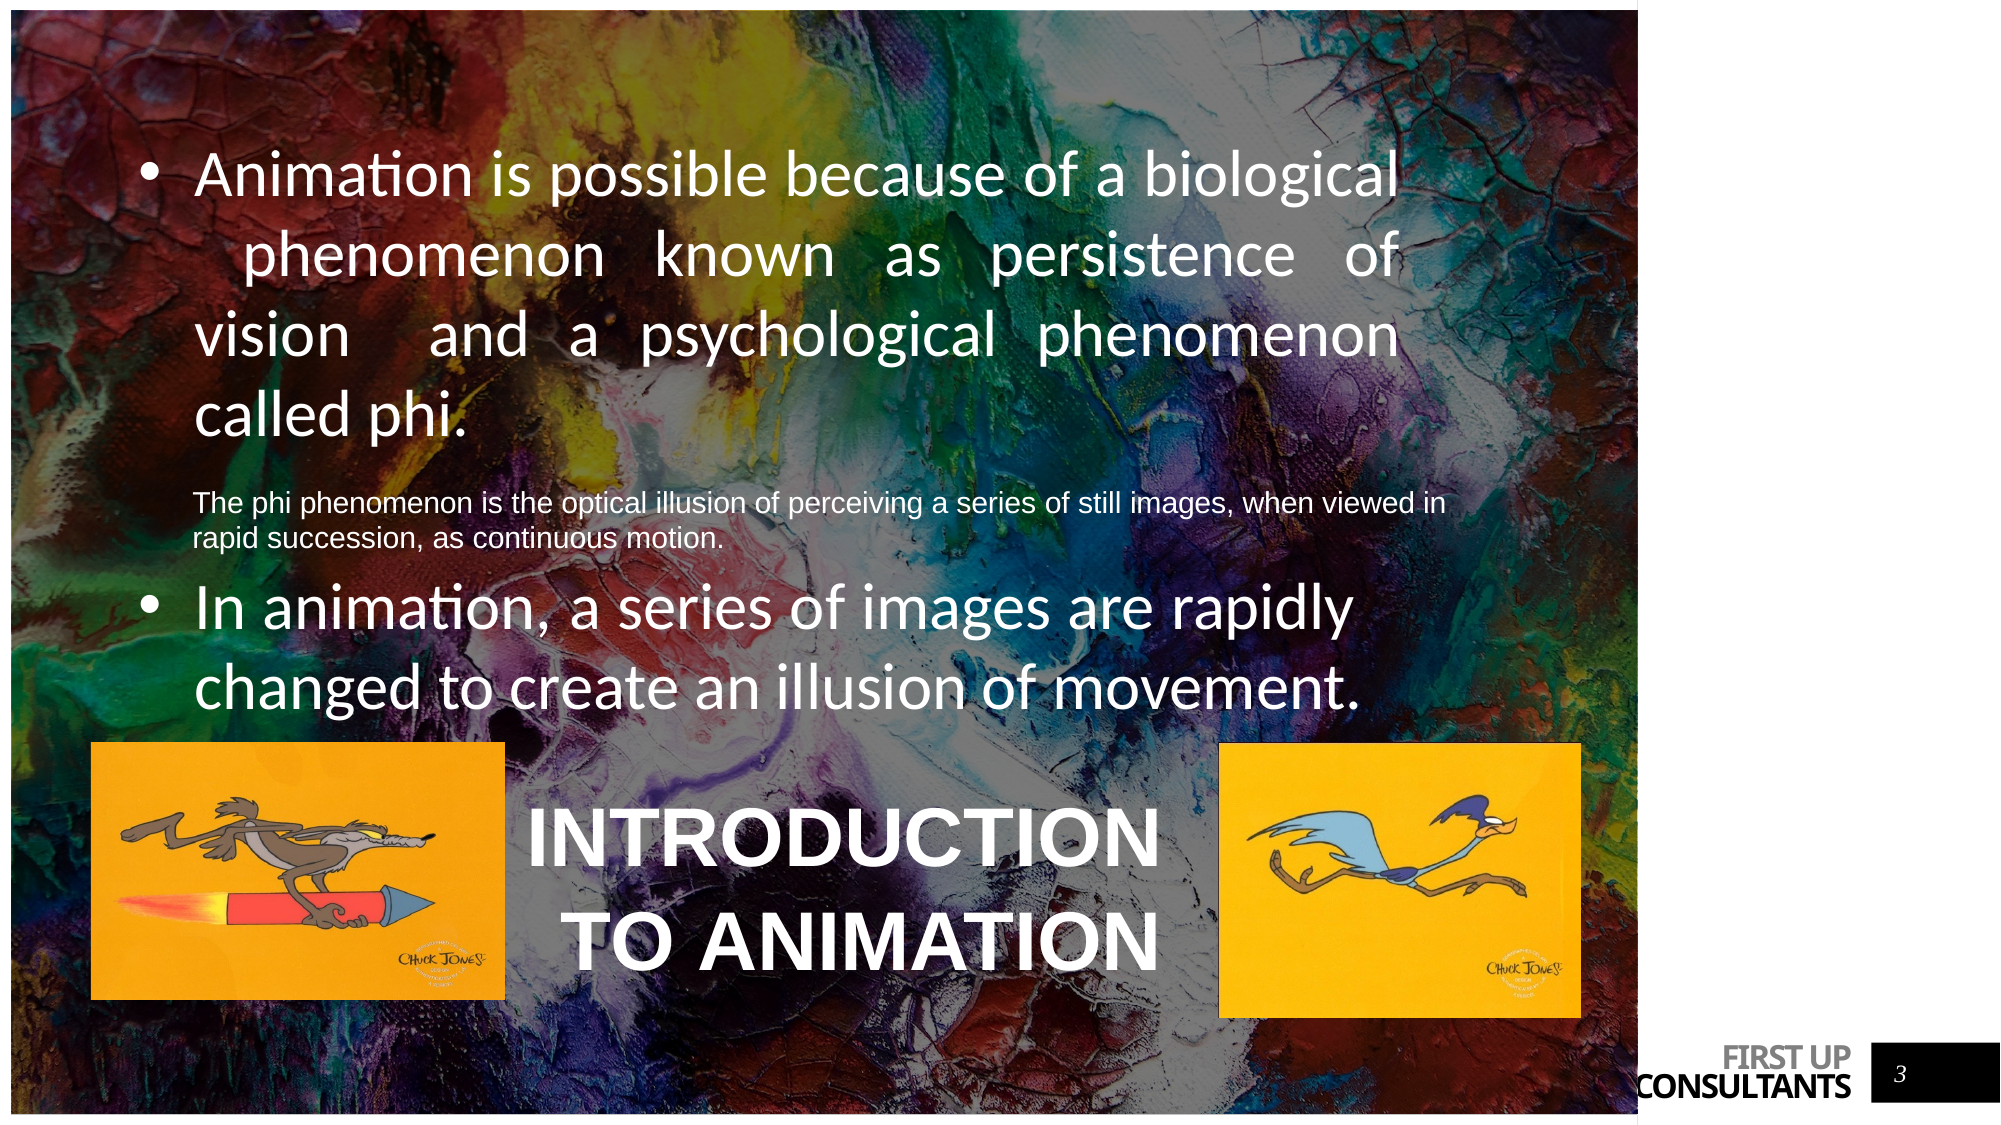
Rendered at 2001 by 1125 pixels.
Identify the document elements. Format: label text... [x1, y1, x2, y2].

slide_number 3 [1877, 1050, 1924, 1096]
picture [11, 10, 1638, 1114]
